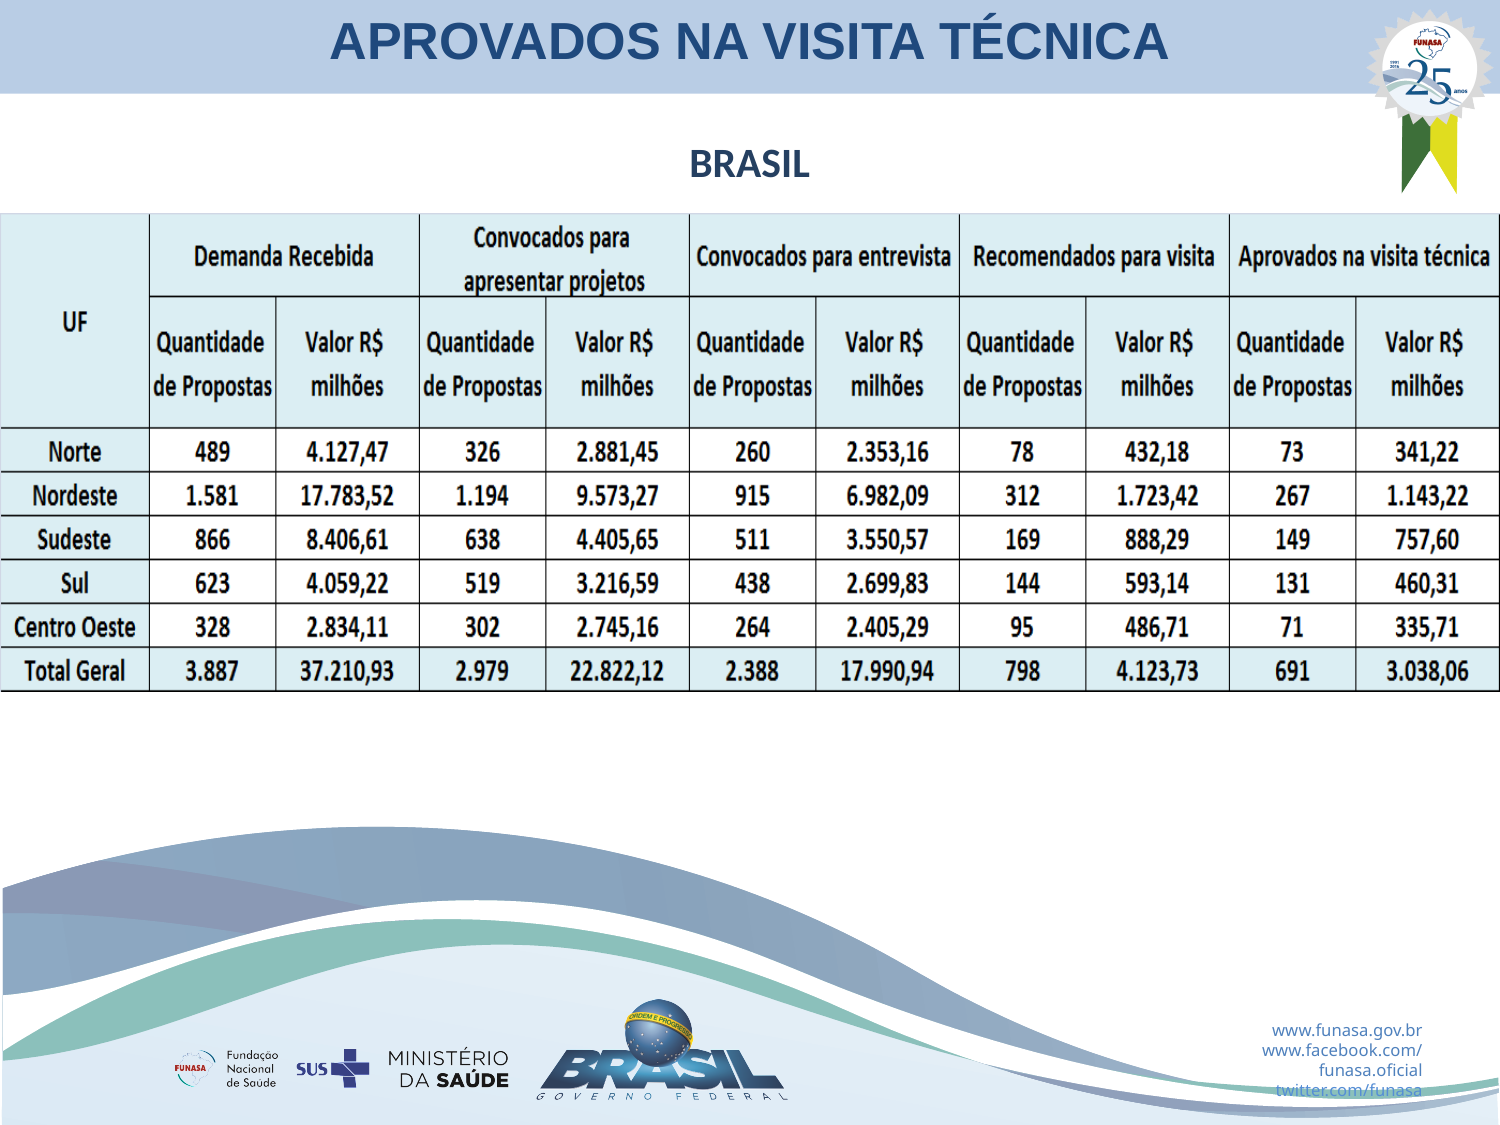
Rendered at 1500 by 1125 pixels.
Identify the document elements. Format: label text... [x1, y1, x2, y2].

picture [0, 212, 1500, 692]
text_box BRASIL [674, 128, 826, 194]
picture [1363, 6, 1495, 197]
picture [175, 999, 788, 1100]
text_box APROVADOS NA VISITA TÉCNICA [0, 0, 1500, 94]
